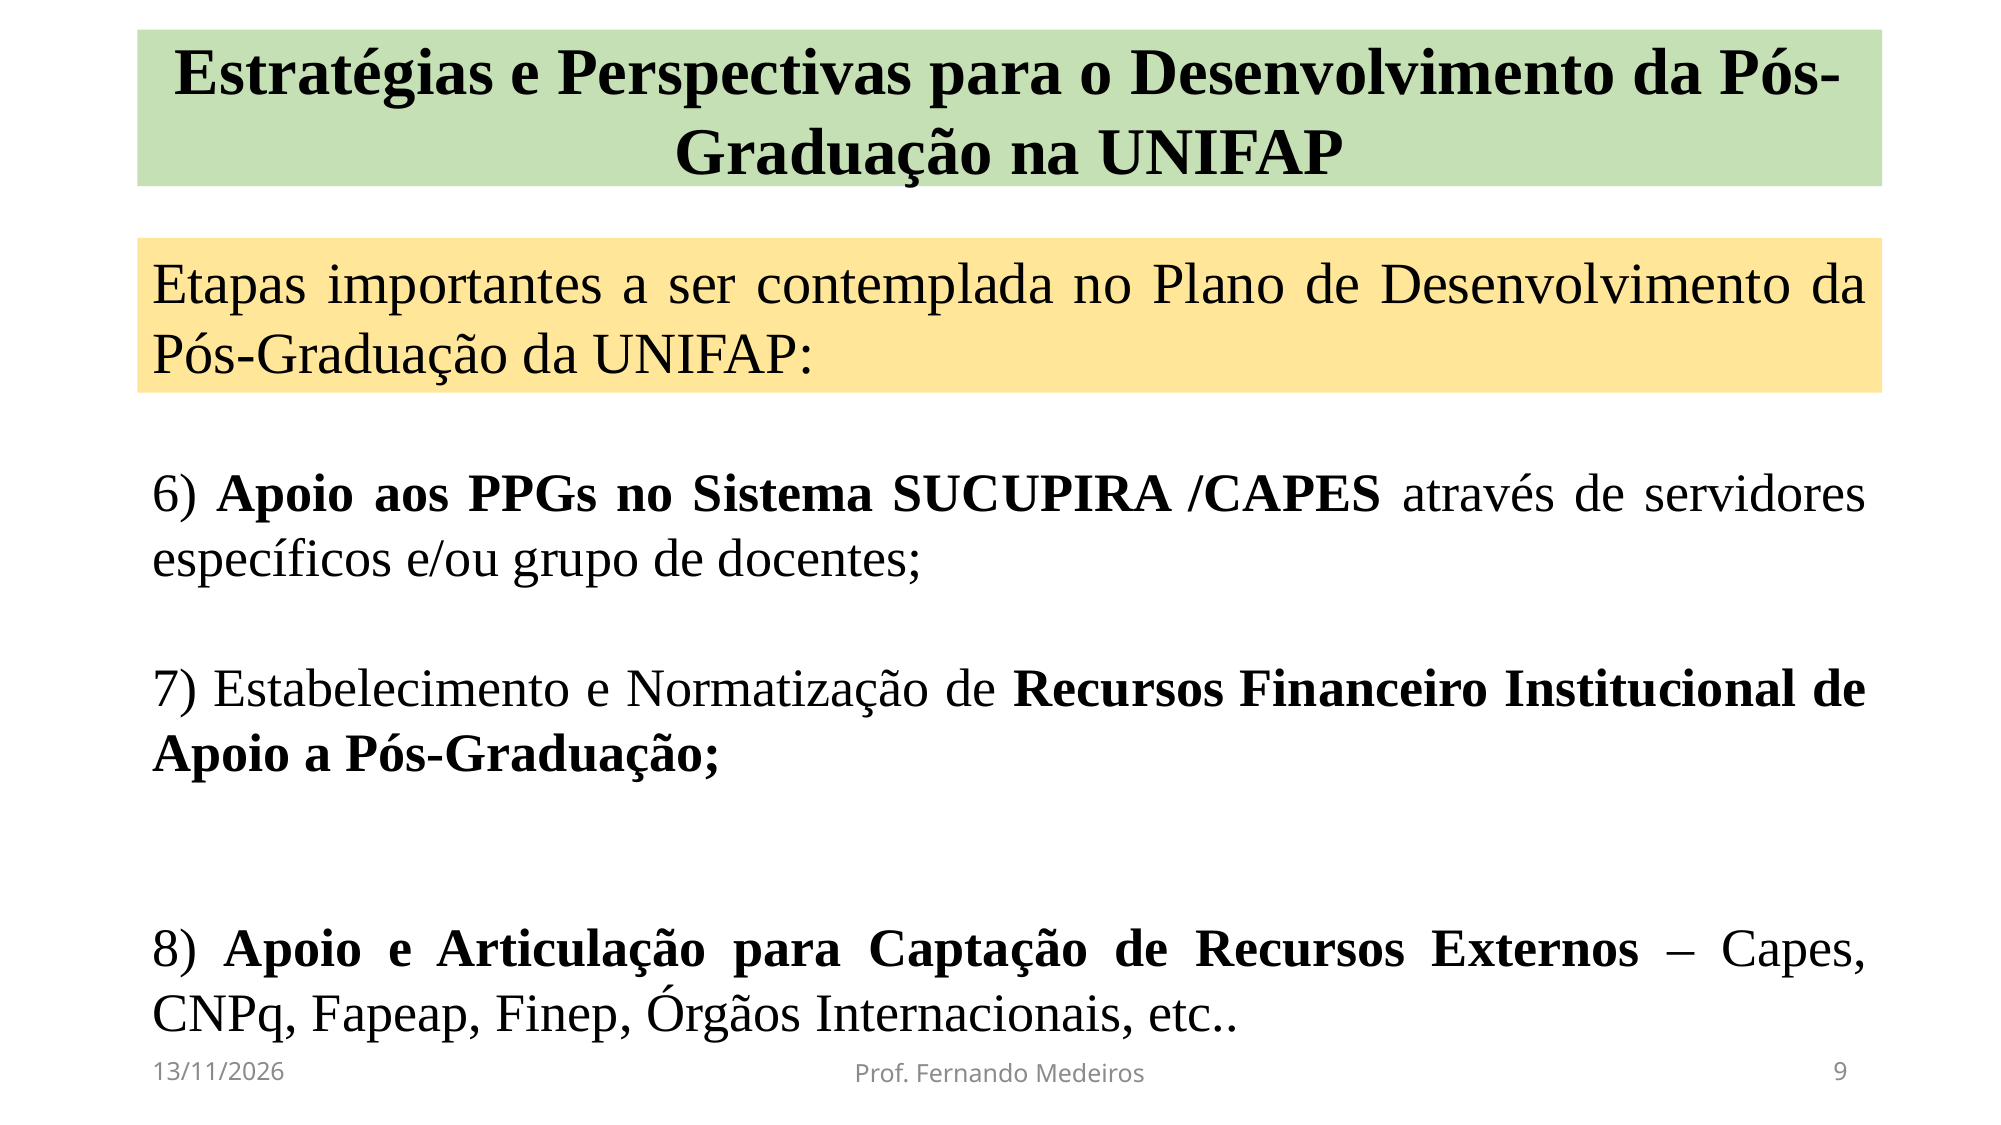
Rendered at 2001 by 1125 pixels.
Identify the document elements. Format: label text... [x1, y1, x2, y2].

text_box Estratégias e Perspectivas para o Desenvolvimento da Pós-Graduação na UNIFAP [137, 29, 1883, 187]
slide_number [137, 1050, 588, 1103]
text_box Etapas importantes a ser contemplada no Plano de Desenvolvimento da Pós-Graduação da UNIFAP: [137, 237, 1883, 393]
slide_number 9 [1412, 1050, 1863, 1103]
text_box 6) Apoio aos PPGs no Sistema SUCUPIRA /CAPES através de servidores específicos e/ou grupo de docentes; 7) Estabelecimento e Normatização de Recursos Financeiro Institucional de Apoio a Pós-Graduação; 8) Apoio e Articulação para Captação de Recursos Externos – Capes, CNPq, Fapeap, Finep, Órgãos Internacionais, etc.. [137, 450, 1883, 1050]
footer Prof. Fernando Medeiros [662, 1050, 1338, 1103]
